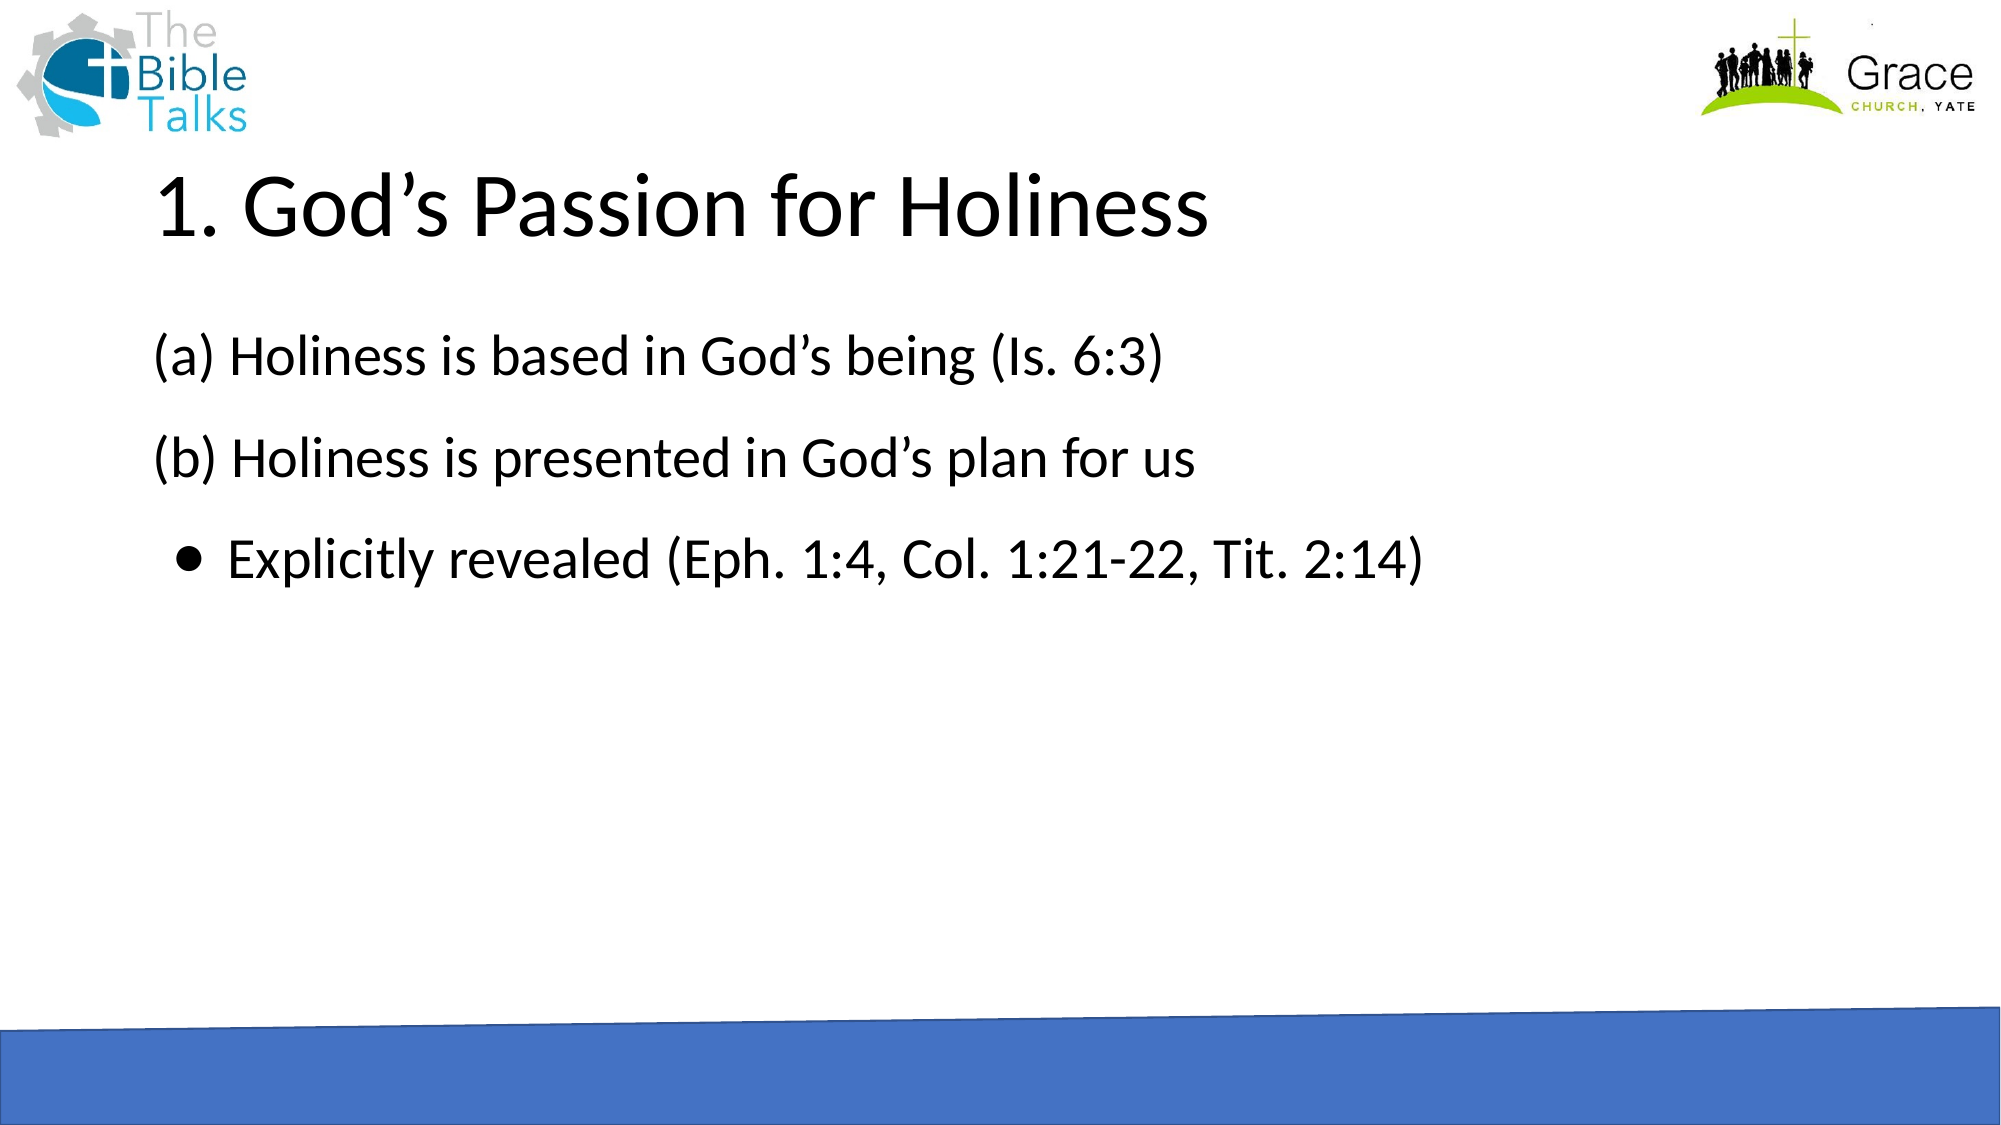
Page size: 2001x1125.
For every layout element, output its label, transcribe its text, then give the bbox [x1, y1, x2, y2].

picture [1695, 12, 1978, 120]
title 1. God’s Passion for Holiness [137, 136, 1863, 278]
picture [0, 0, 260, 147]
list (a) Holiness is based in God’s being (Is. 6:3) (b) Holiness is presented in God’s plan for us Explicitly revealed (Eph. 1:4, Col. 1:21-22, Tit. 2:14) [137, 299, 1863, 1014]
